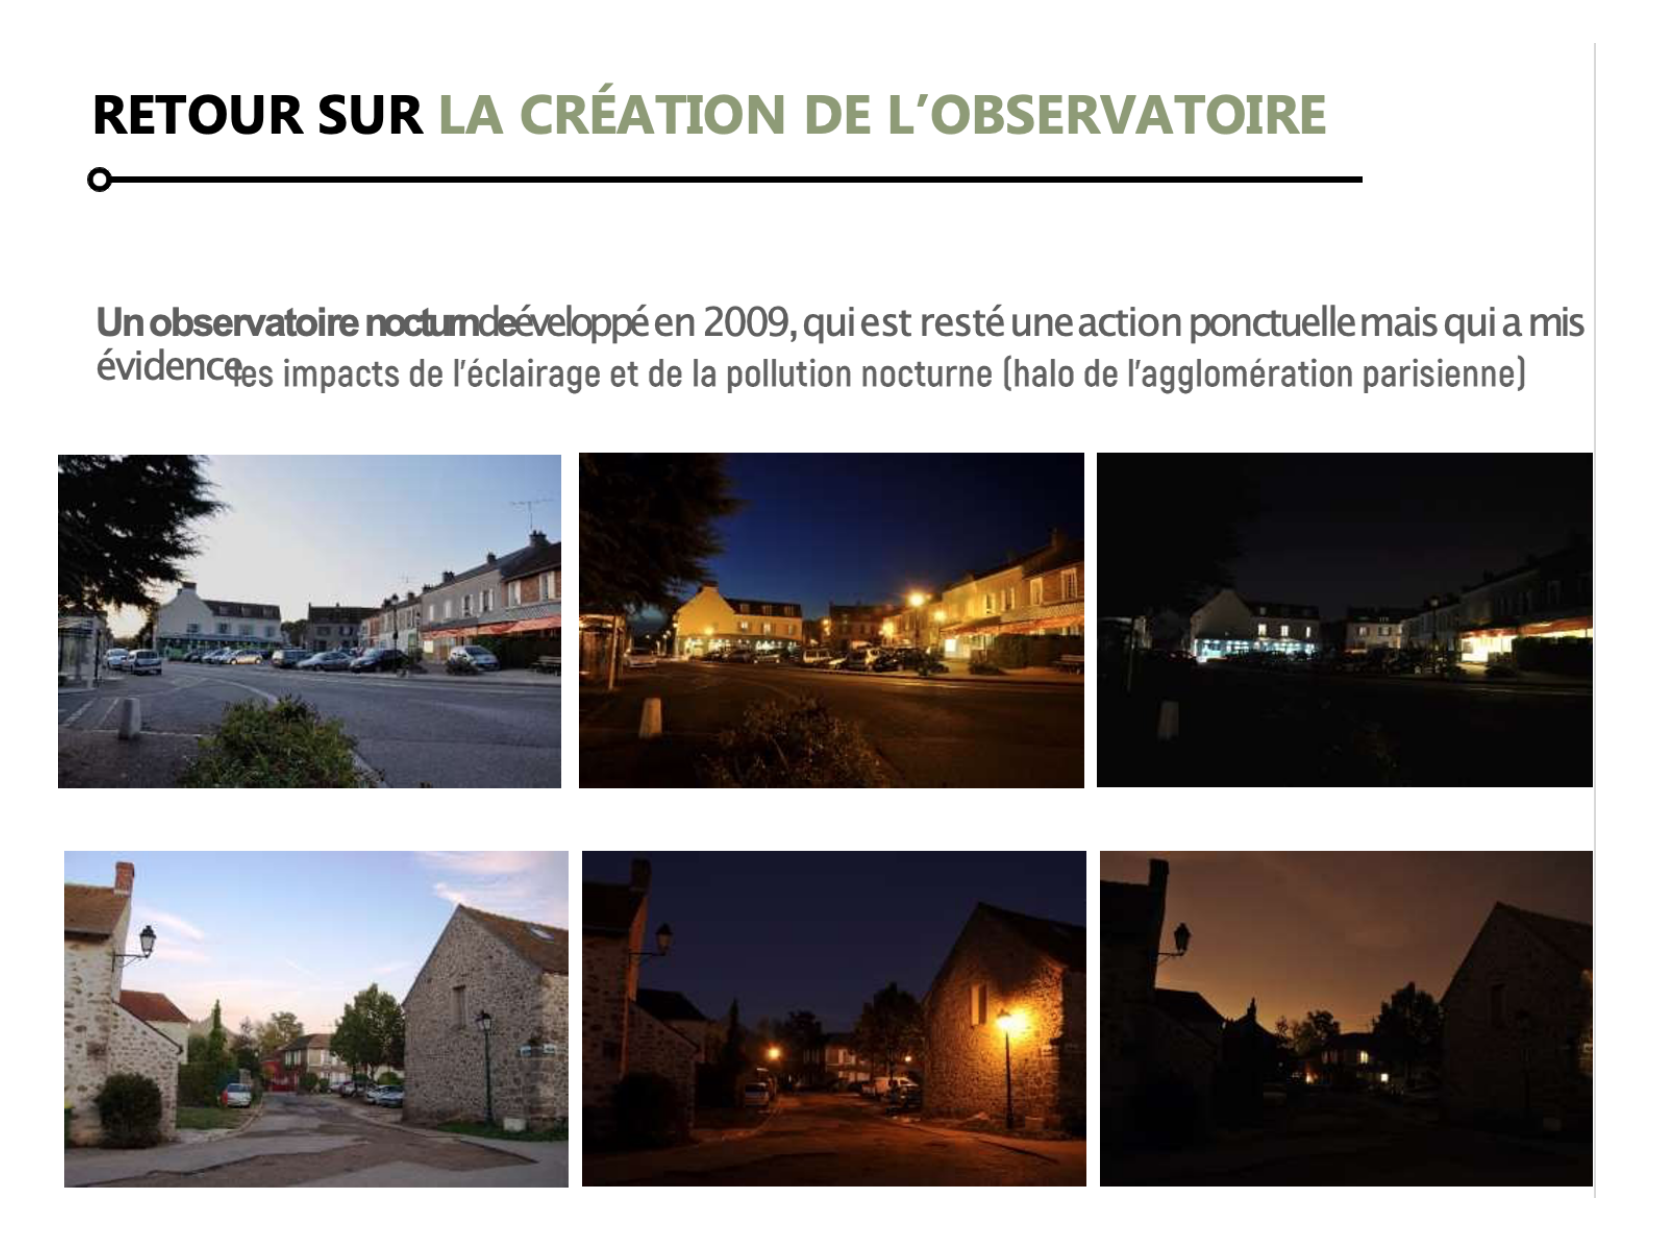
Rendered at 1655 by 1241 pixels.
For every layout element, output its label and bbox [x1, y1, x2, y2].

picture [58, 42, 1597, 1198]
